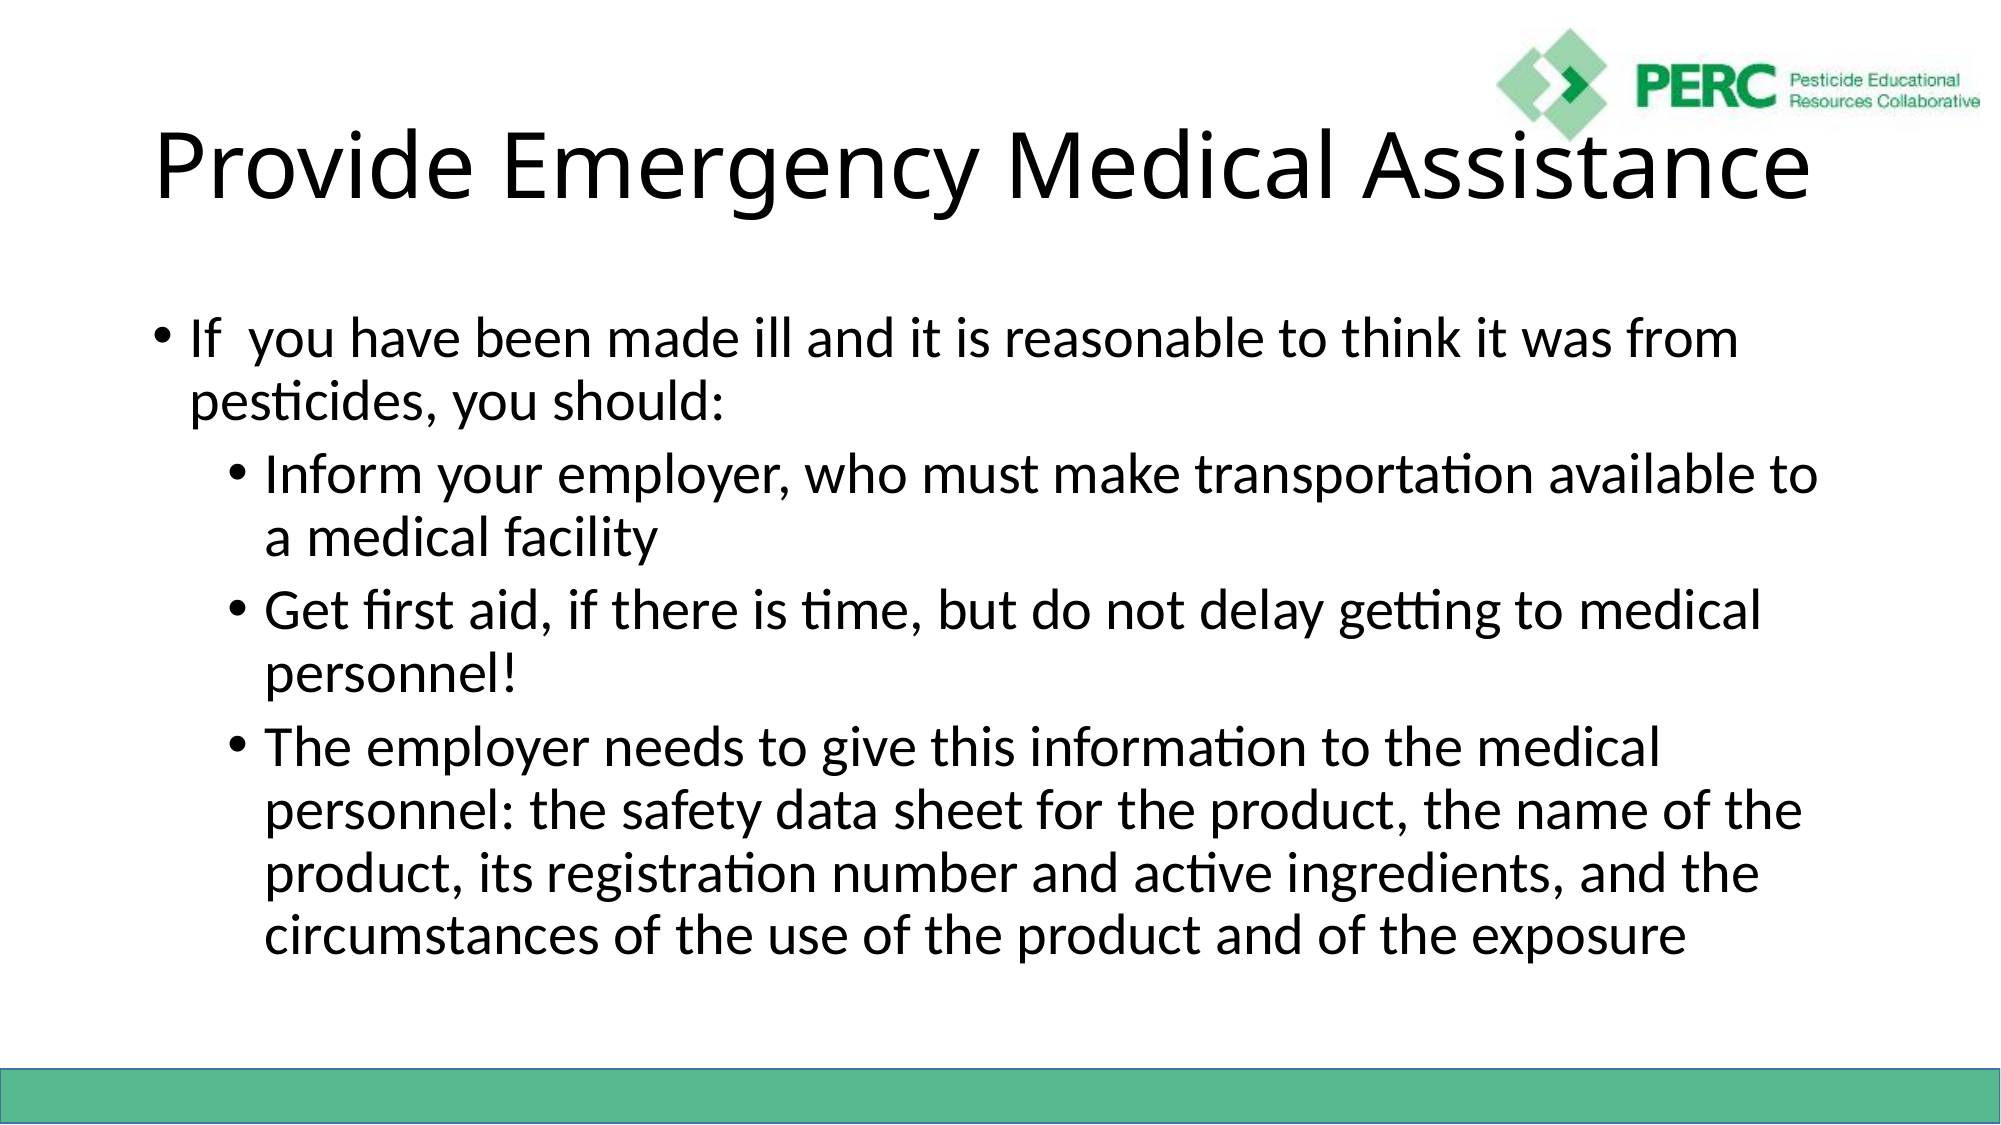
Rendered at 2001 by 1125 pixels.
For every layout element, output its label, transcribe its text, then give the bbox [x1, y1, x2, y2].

list If you have been made ill and it is reasonable to think it was from pesticides, you should: Inform your employer, who must make transportation available to a medical facility Get first aid, if there is time, but do not delay getting to medical personnel! The employer needs to give this information to the medical personnel: the safety data sheet for the product, the name of the product, its registration number and active ingredients, and the circumstances of the use of the product and of the exposure [137, 299, 1863, 1014]
title Provide Emergency Medical Assistance [137, 59, 1863, 278]
picture [1496, 28, 1980, 142]
text_box [0, 1068, 2000, 1124]
